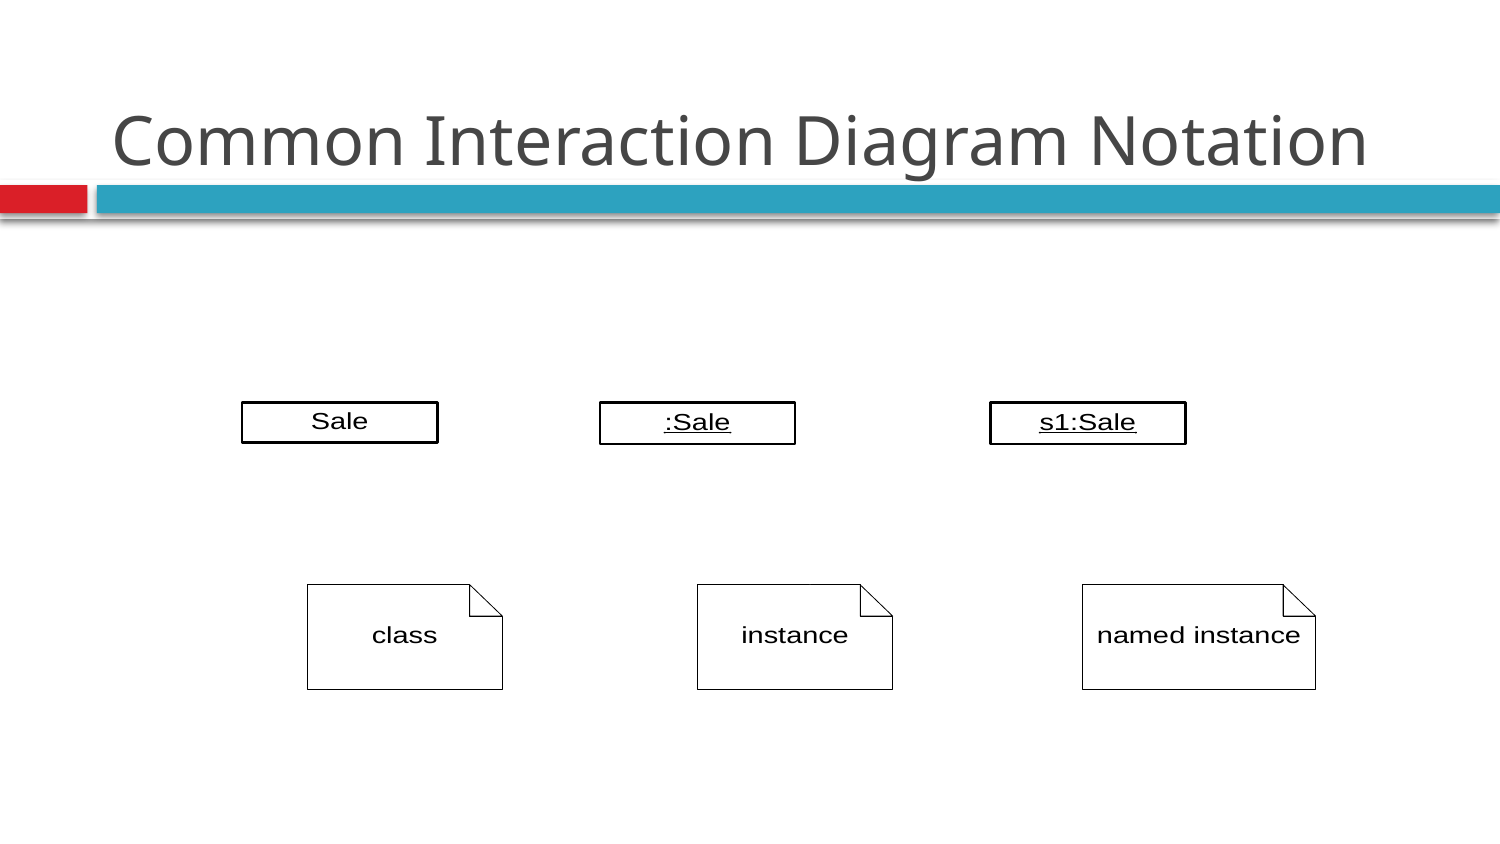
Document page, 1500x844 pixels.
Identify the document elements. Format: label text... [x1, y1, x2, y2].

title Common Interaction Diagram Notation [99, 19, 1438, 185]
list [235, 315, 1321, 694]
